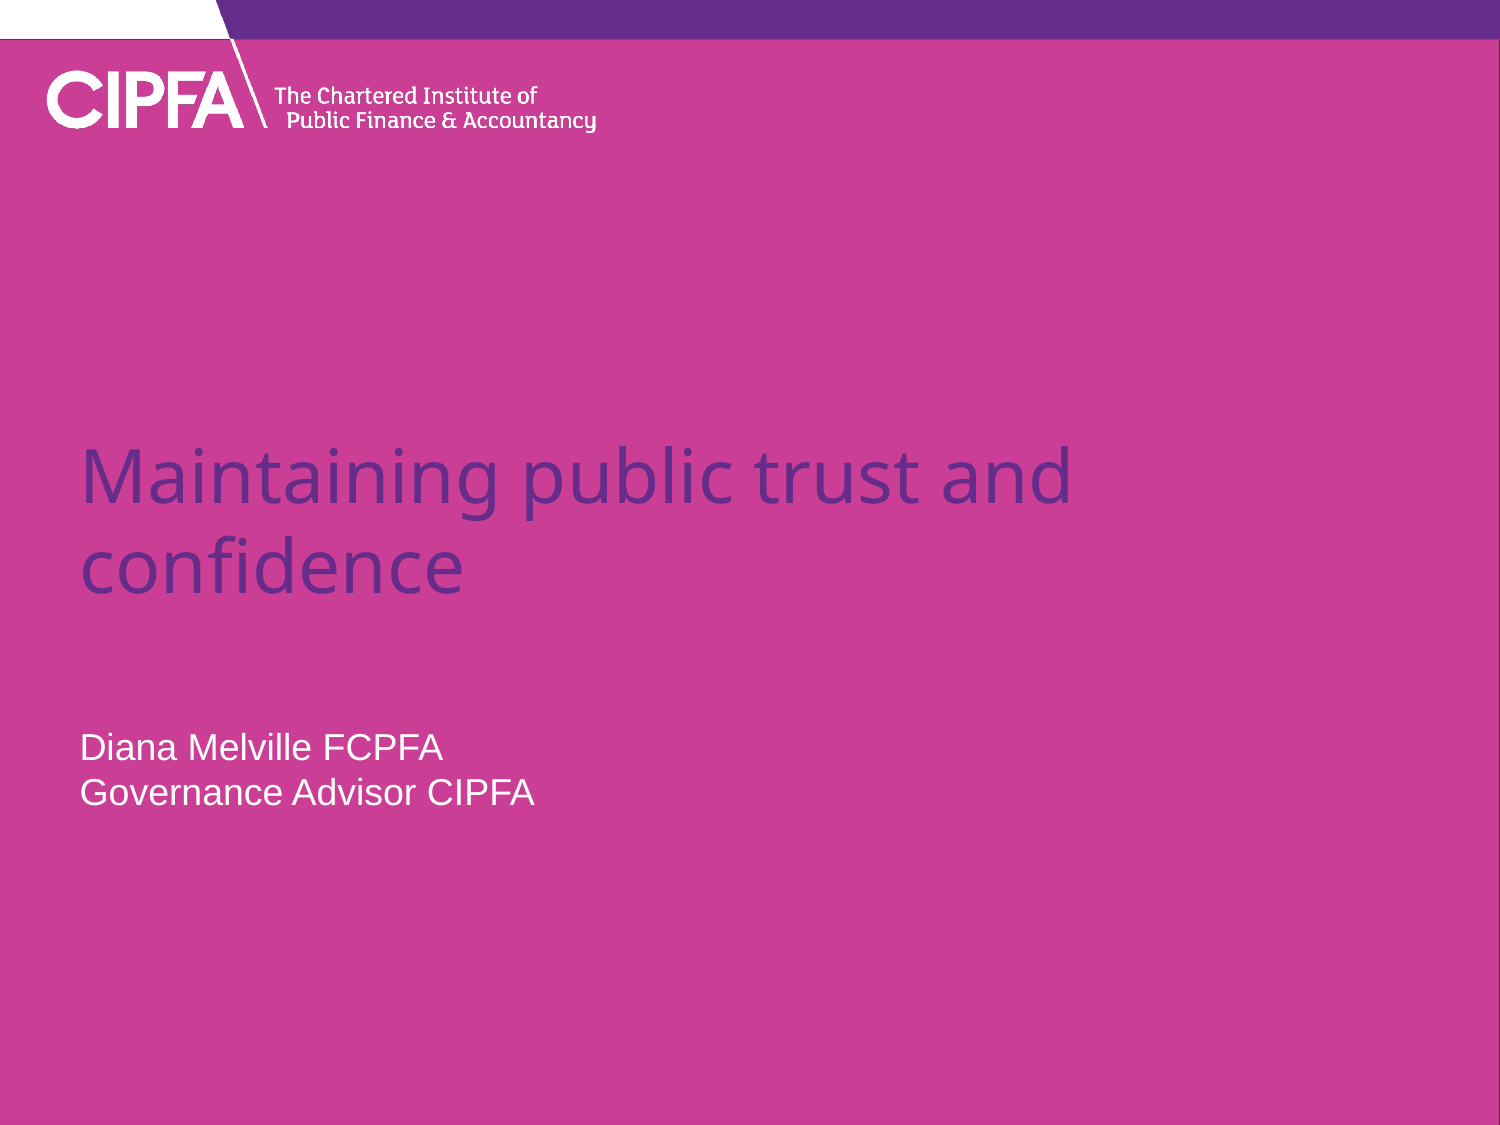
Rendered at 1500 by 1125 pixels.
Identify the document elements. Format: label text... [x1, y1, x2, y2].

subtitle Diana Melville FCPFA Governance Advisor CIPFA [64, 716, 718, 865]
title Maintaining public trust and confidence [64, 420, 1340, 544]
picture [0, 0, 1500, 133]
